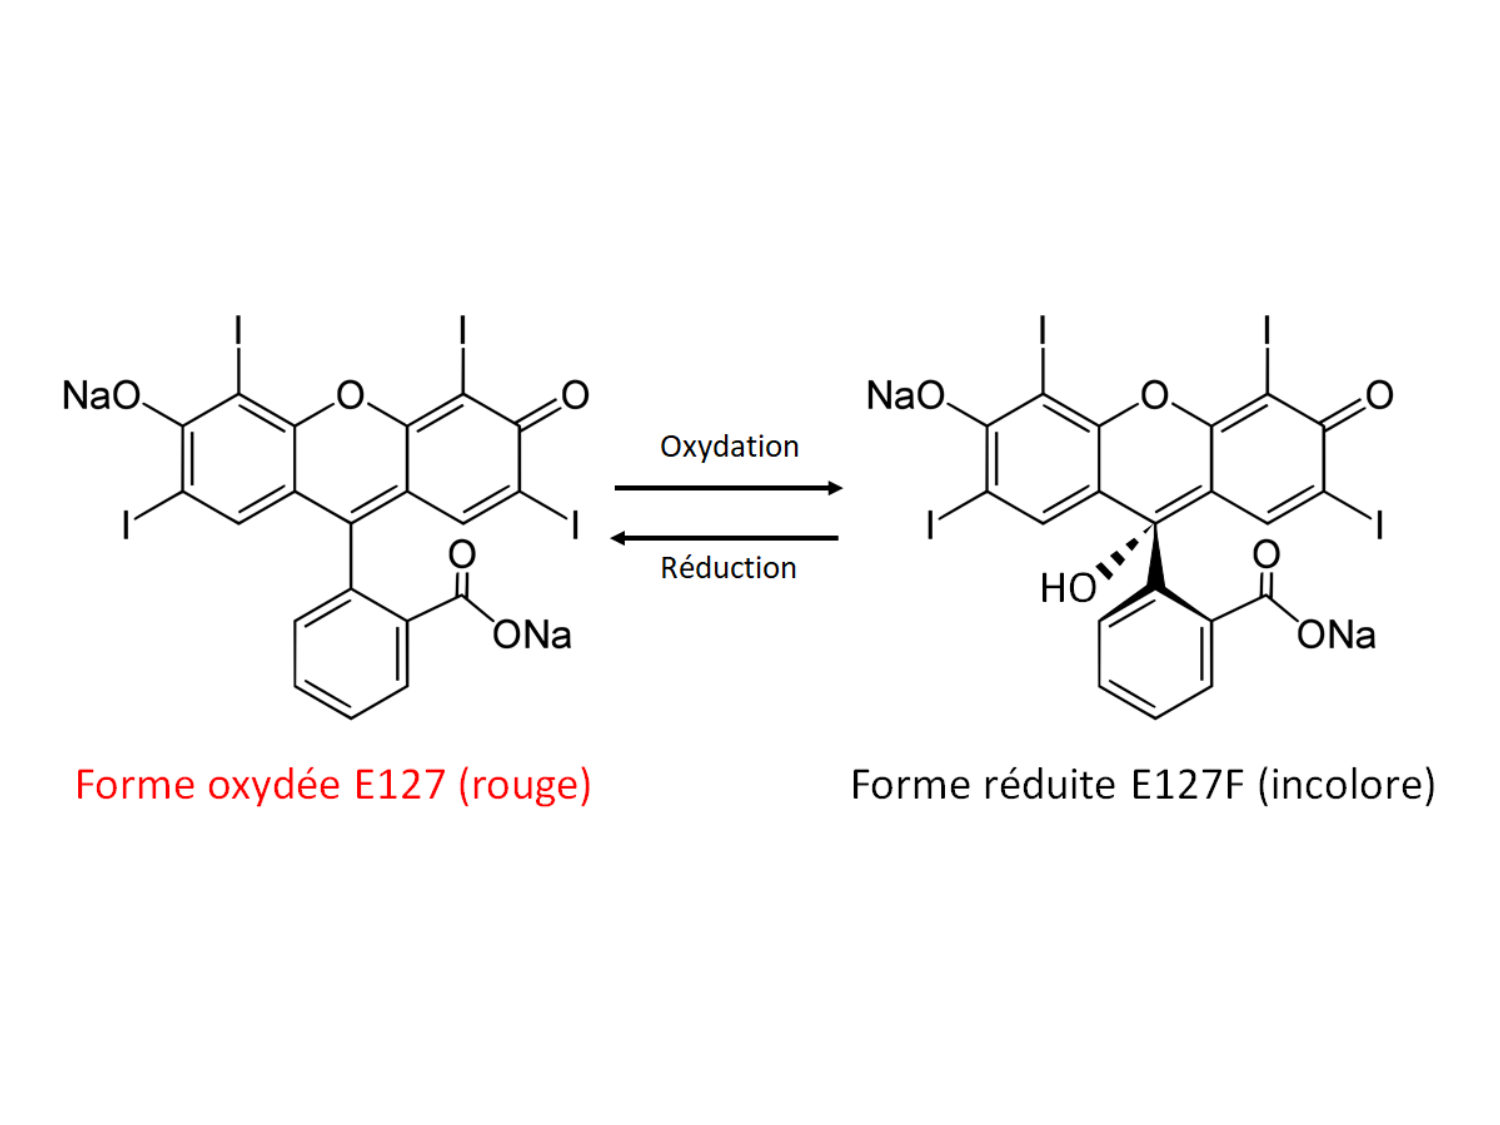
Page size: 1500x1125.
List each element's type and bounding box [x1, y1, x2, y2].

picture [62, 314, 1438, 811]
